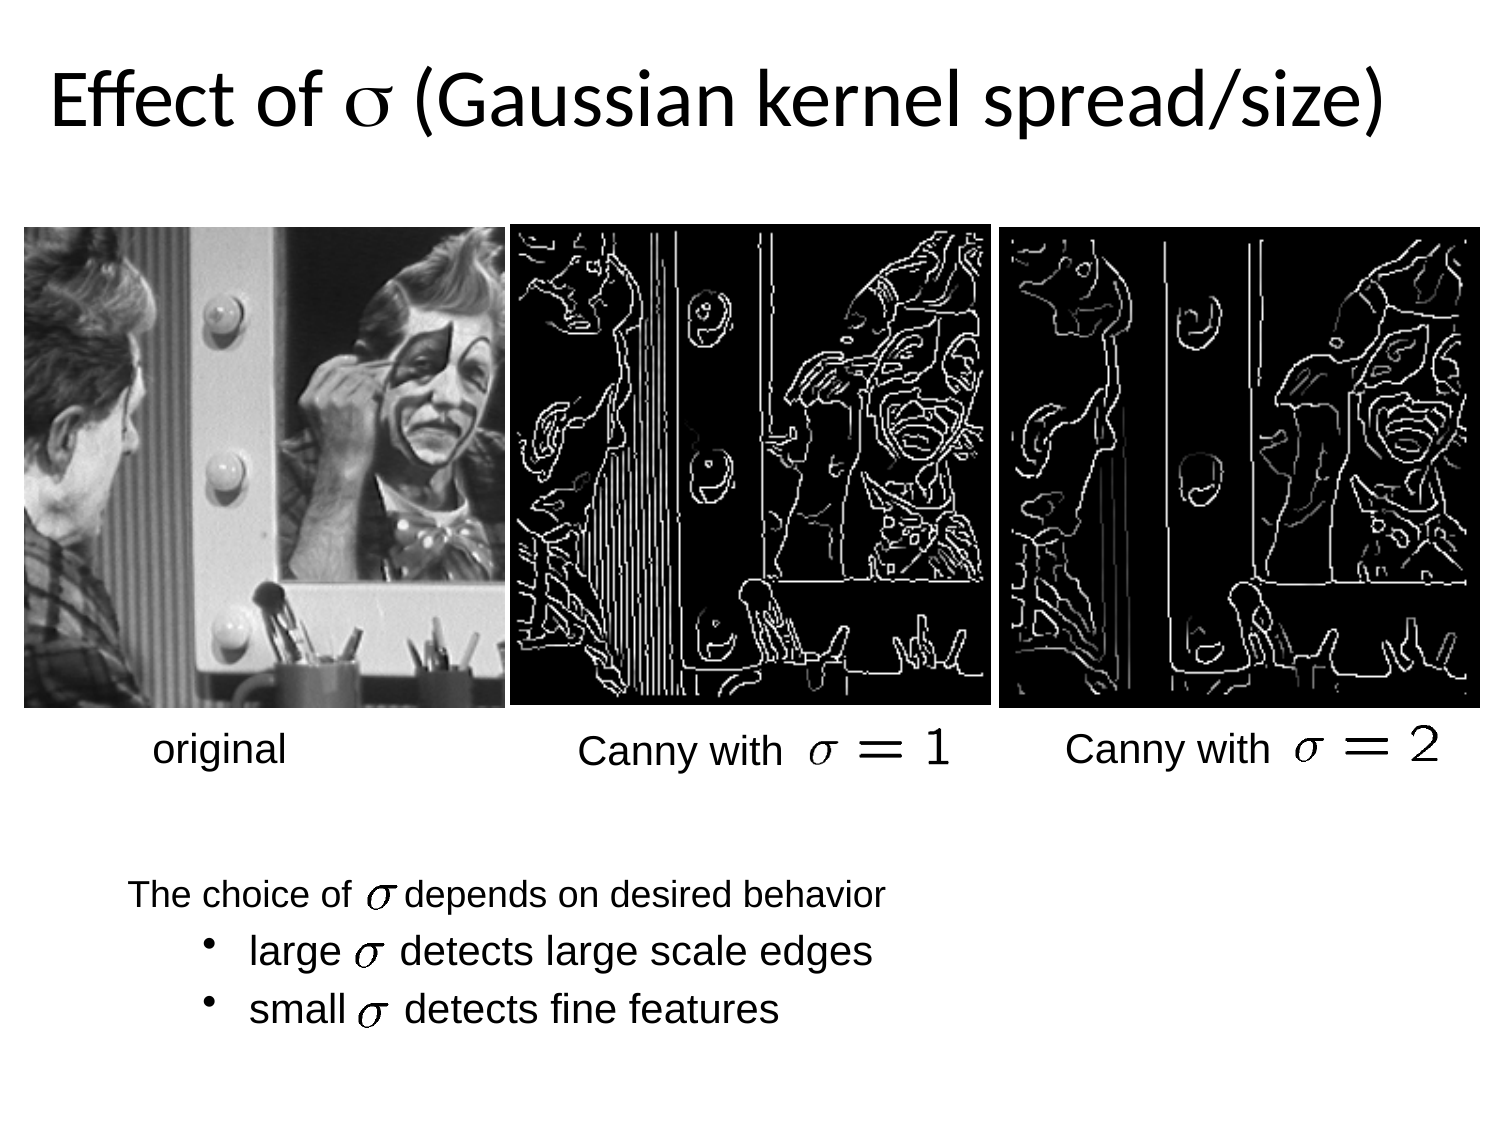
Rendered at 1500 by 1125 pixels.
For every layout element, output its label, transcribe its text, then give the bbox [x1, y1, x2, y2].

title Effect of  (Gaussian kernel spread/size) [0, 24, 1438, 163]
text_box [24, 224, 1481, 1051]
